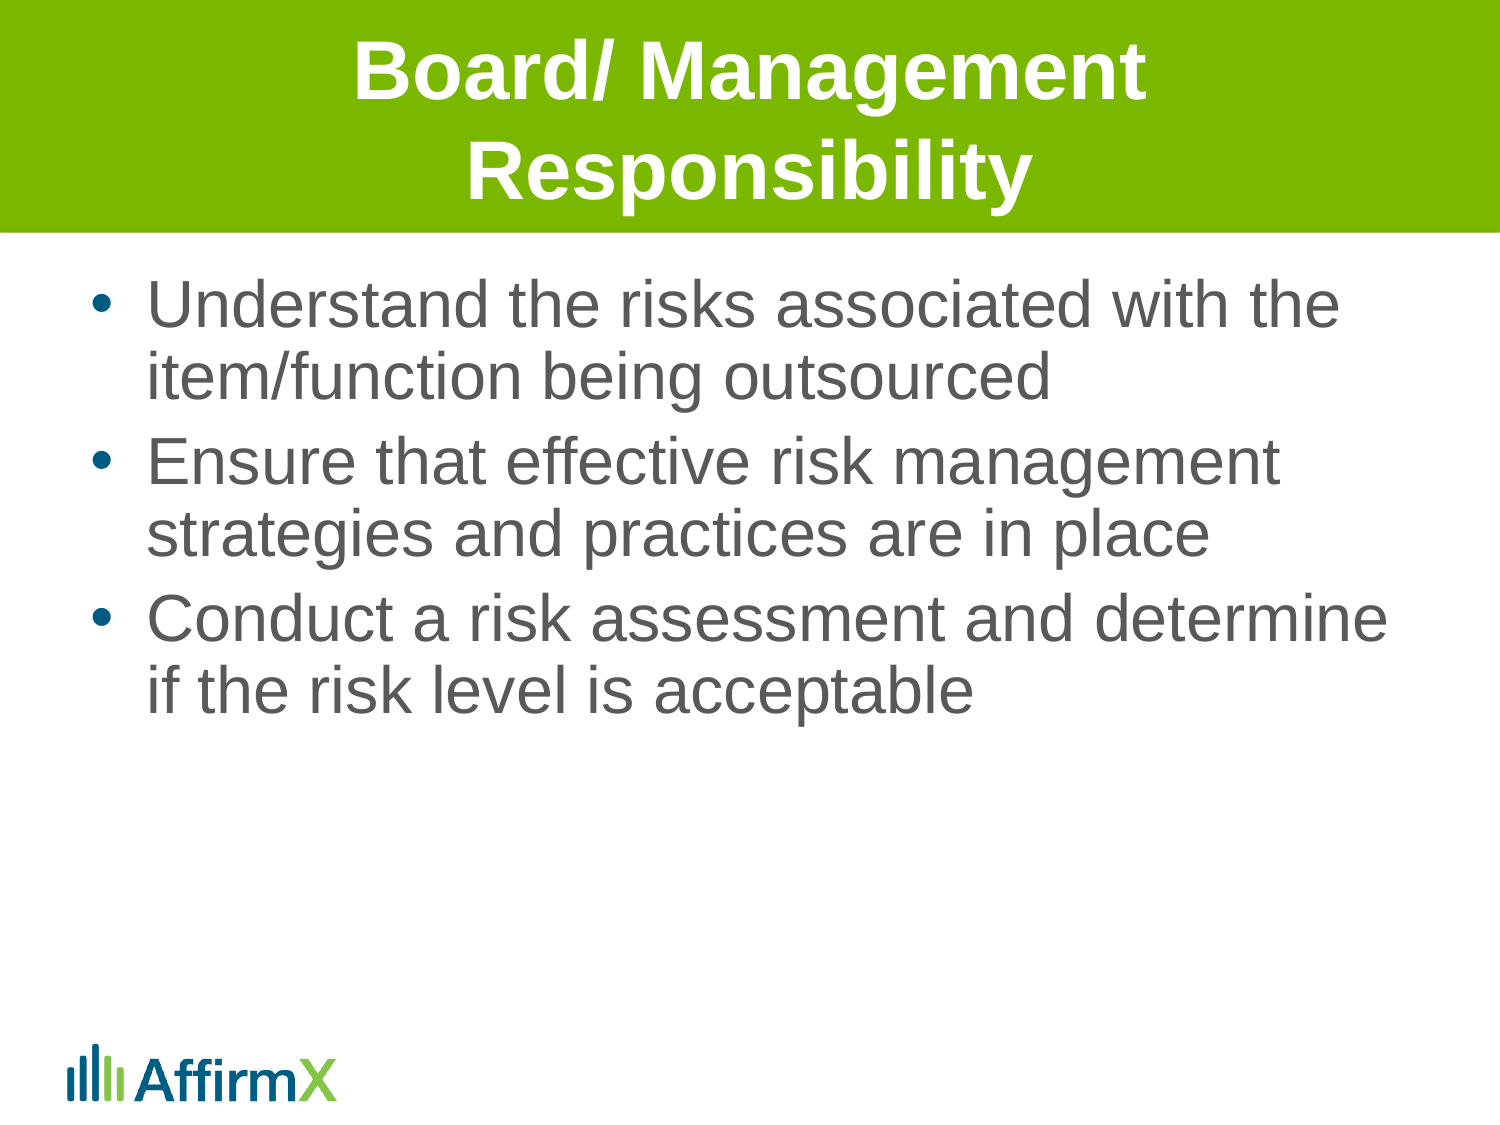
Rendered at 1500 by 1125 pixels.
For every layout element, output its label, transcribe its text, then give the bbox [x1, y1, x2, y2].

picture [53, 1032, 351, 1113]
title Board/ Management Responsibility [75, 0, 1425, 233]
list Understand the risks associated with the item/function being outsourced Ensure that effective risk management strategies and practices are in place Conduct a risk assessment and determine if the risk level is acceptable [75, 262, 1425, 1005]
